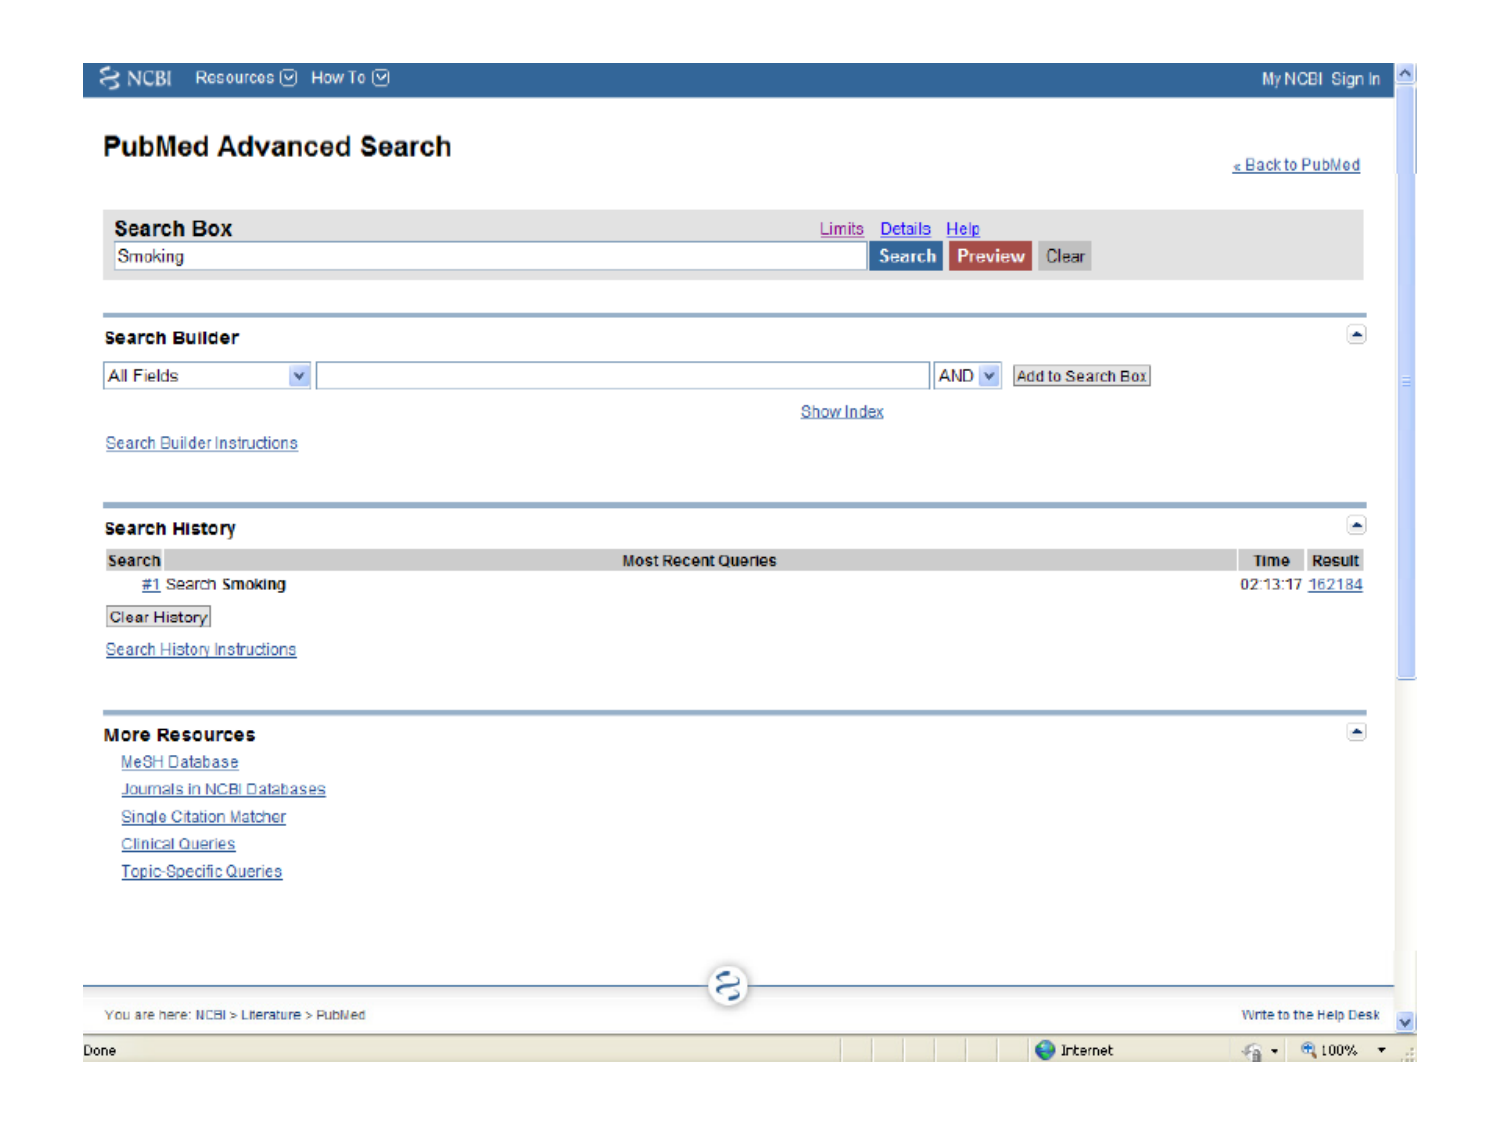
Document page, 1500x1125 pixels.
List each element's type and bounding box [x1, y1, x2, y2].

picture [83, 63, 1417, 1062]
